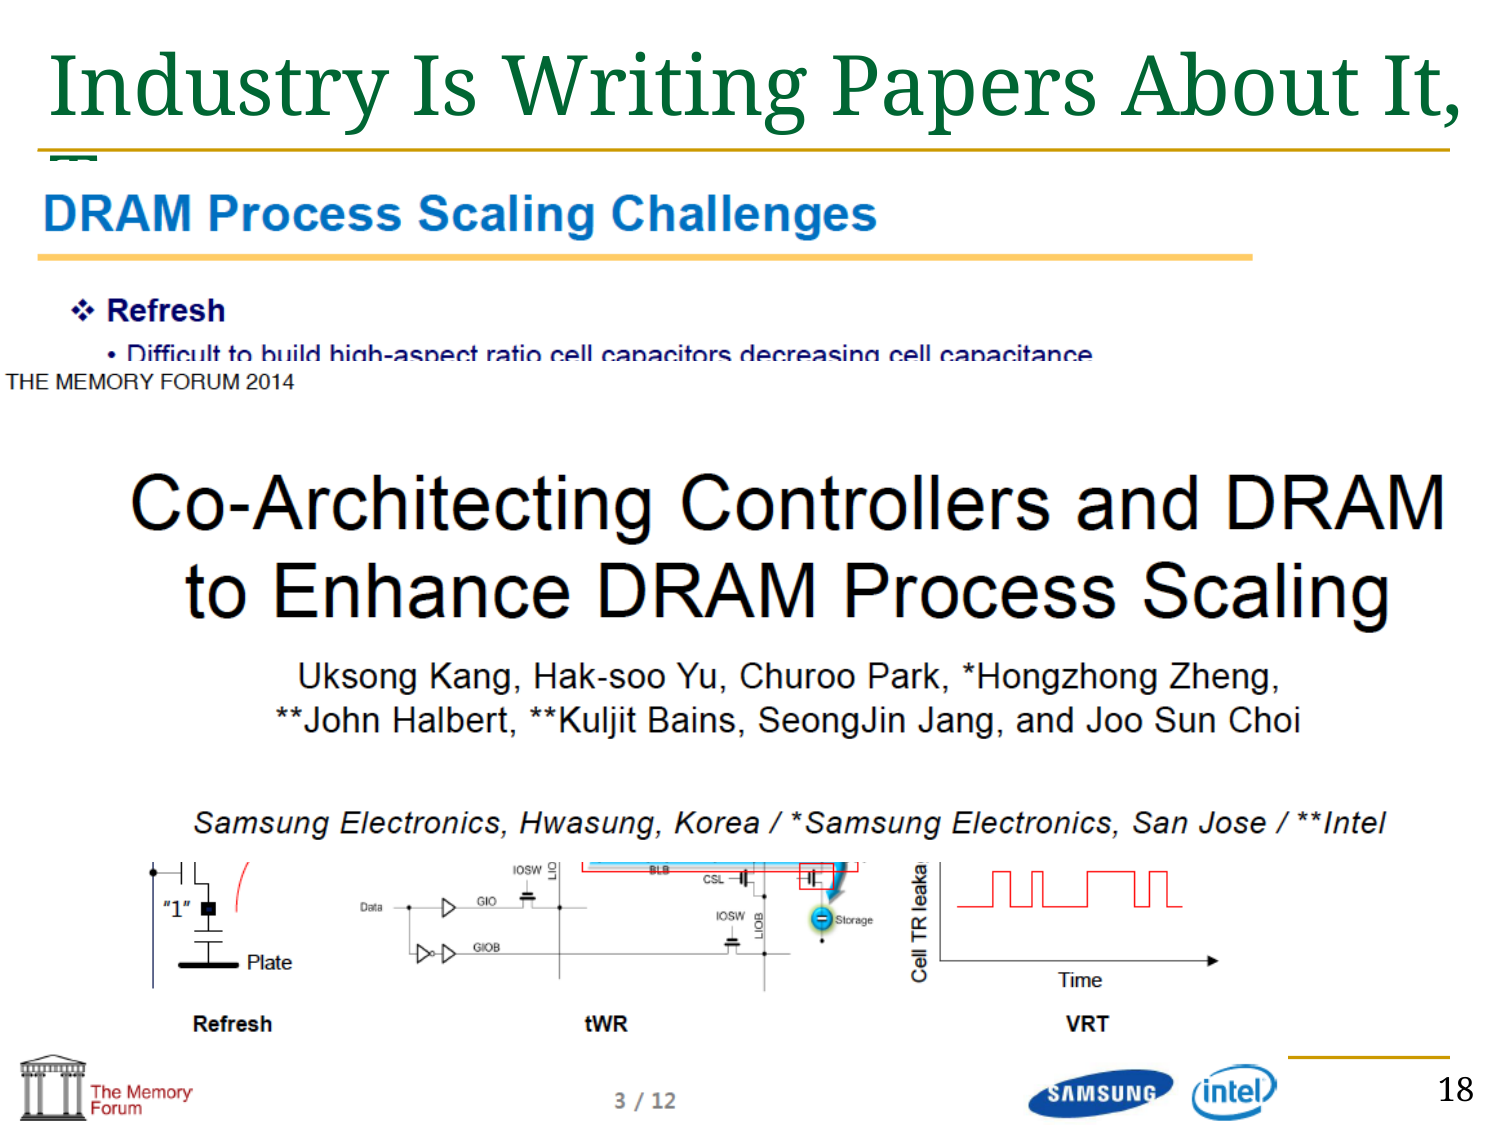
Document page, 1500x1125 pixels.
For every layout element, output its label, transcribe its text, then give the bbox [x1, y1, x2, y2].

slide_number 18 [1293, 1045, 1490, 1121]
picture [0, 160, 1500, 1125]
title Industry Is Writing Papers About It, Too [34, 24, 1500, 170]
